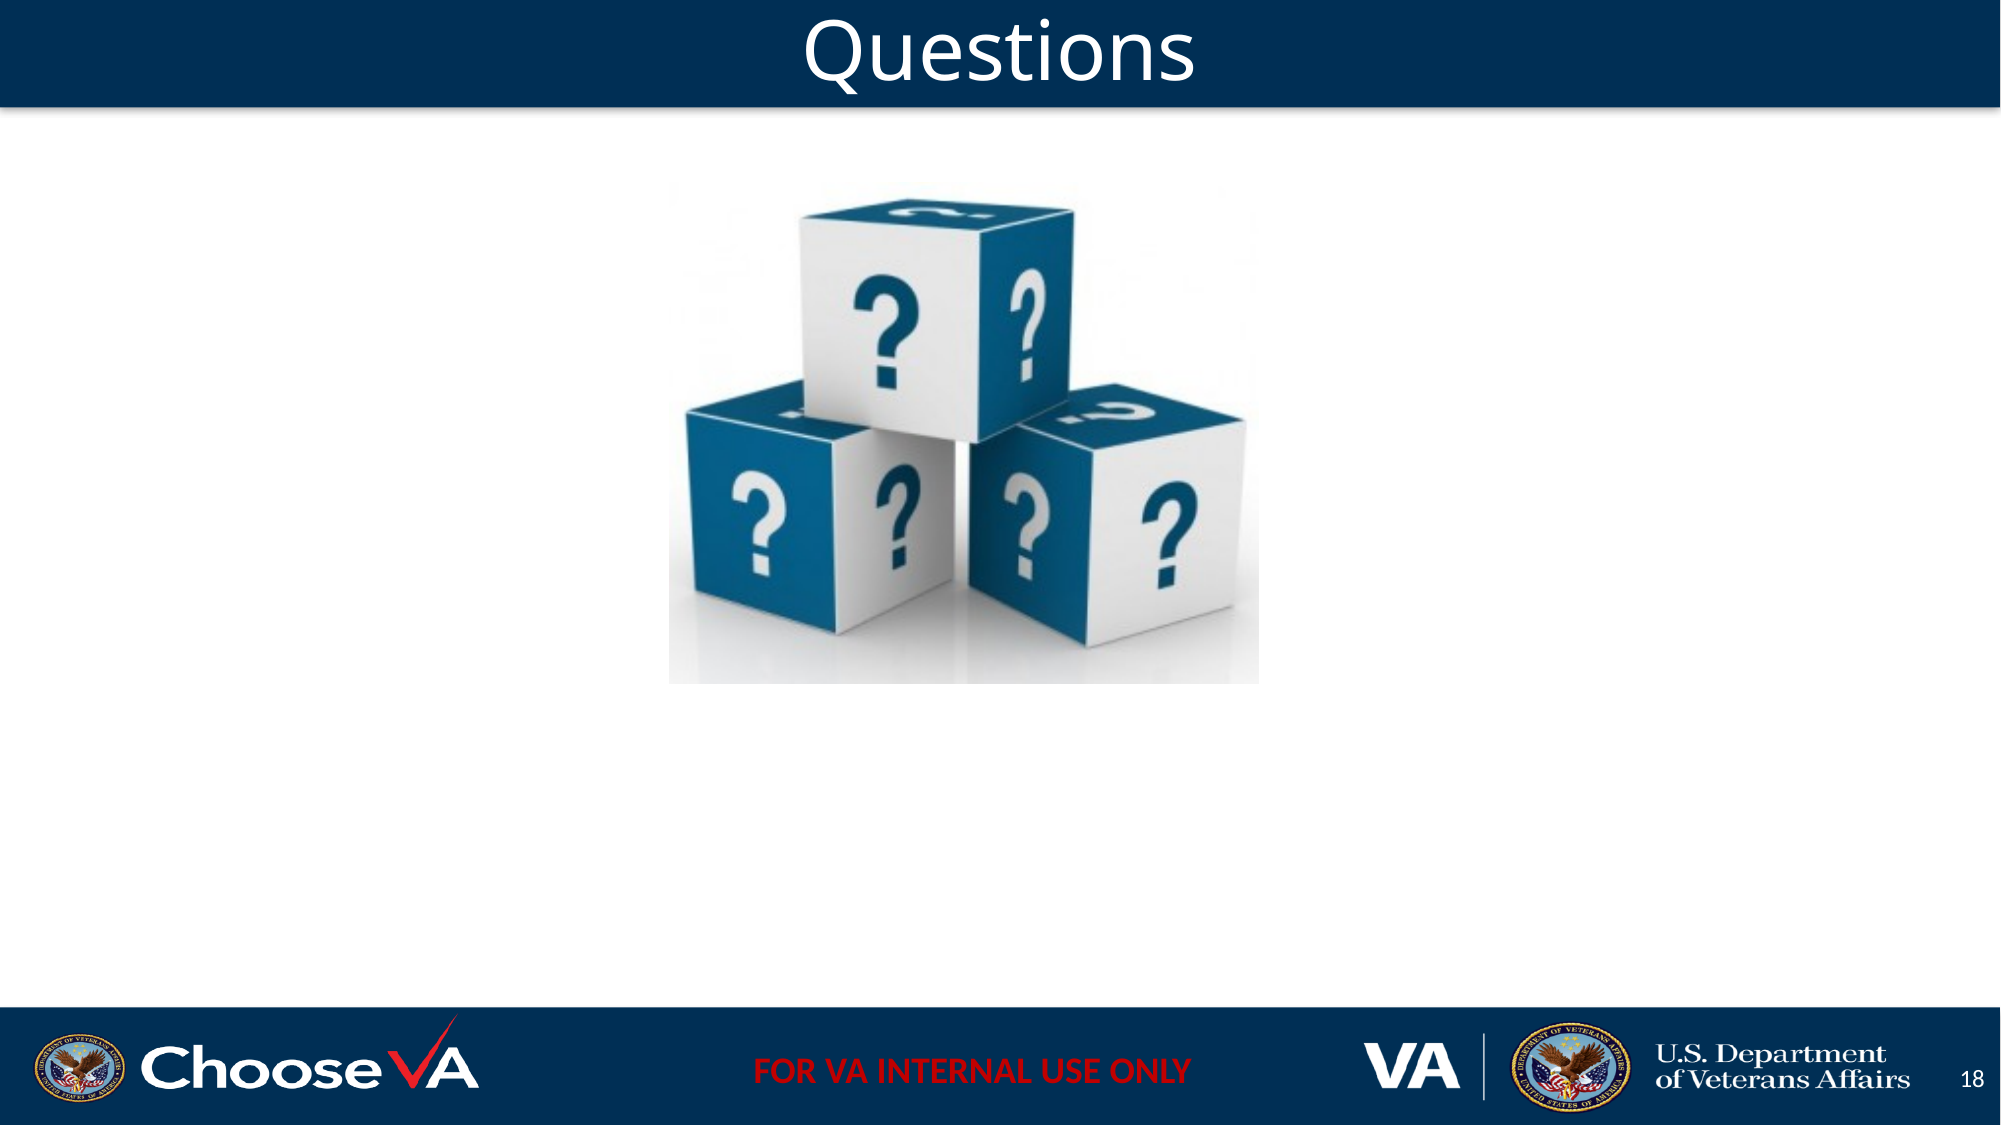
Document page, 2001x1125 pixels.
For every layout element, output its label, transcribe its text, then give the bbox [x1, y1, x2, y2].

picture [1356, 1014, 1917, 1120]
picture [669, 181, 1259, 684]
title Questions [0, 0, 2000, 108]
picture [33, 1012, 479, 1103]
slide_number 18 [1650, 1047, 2000, 1108]
